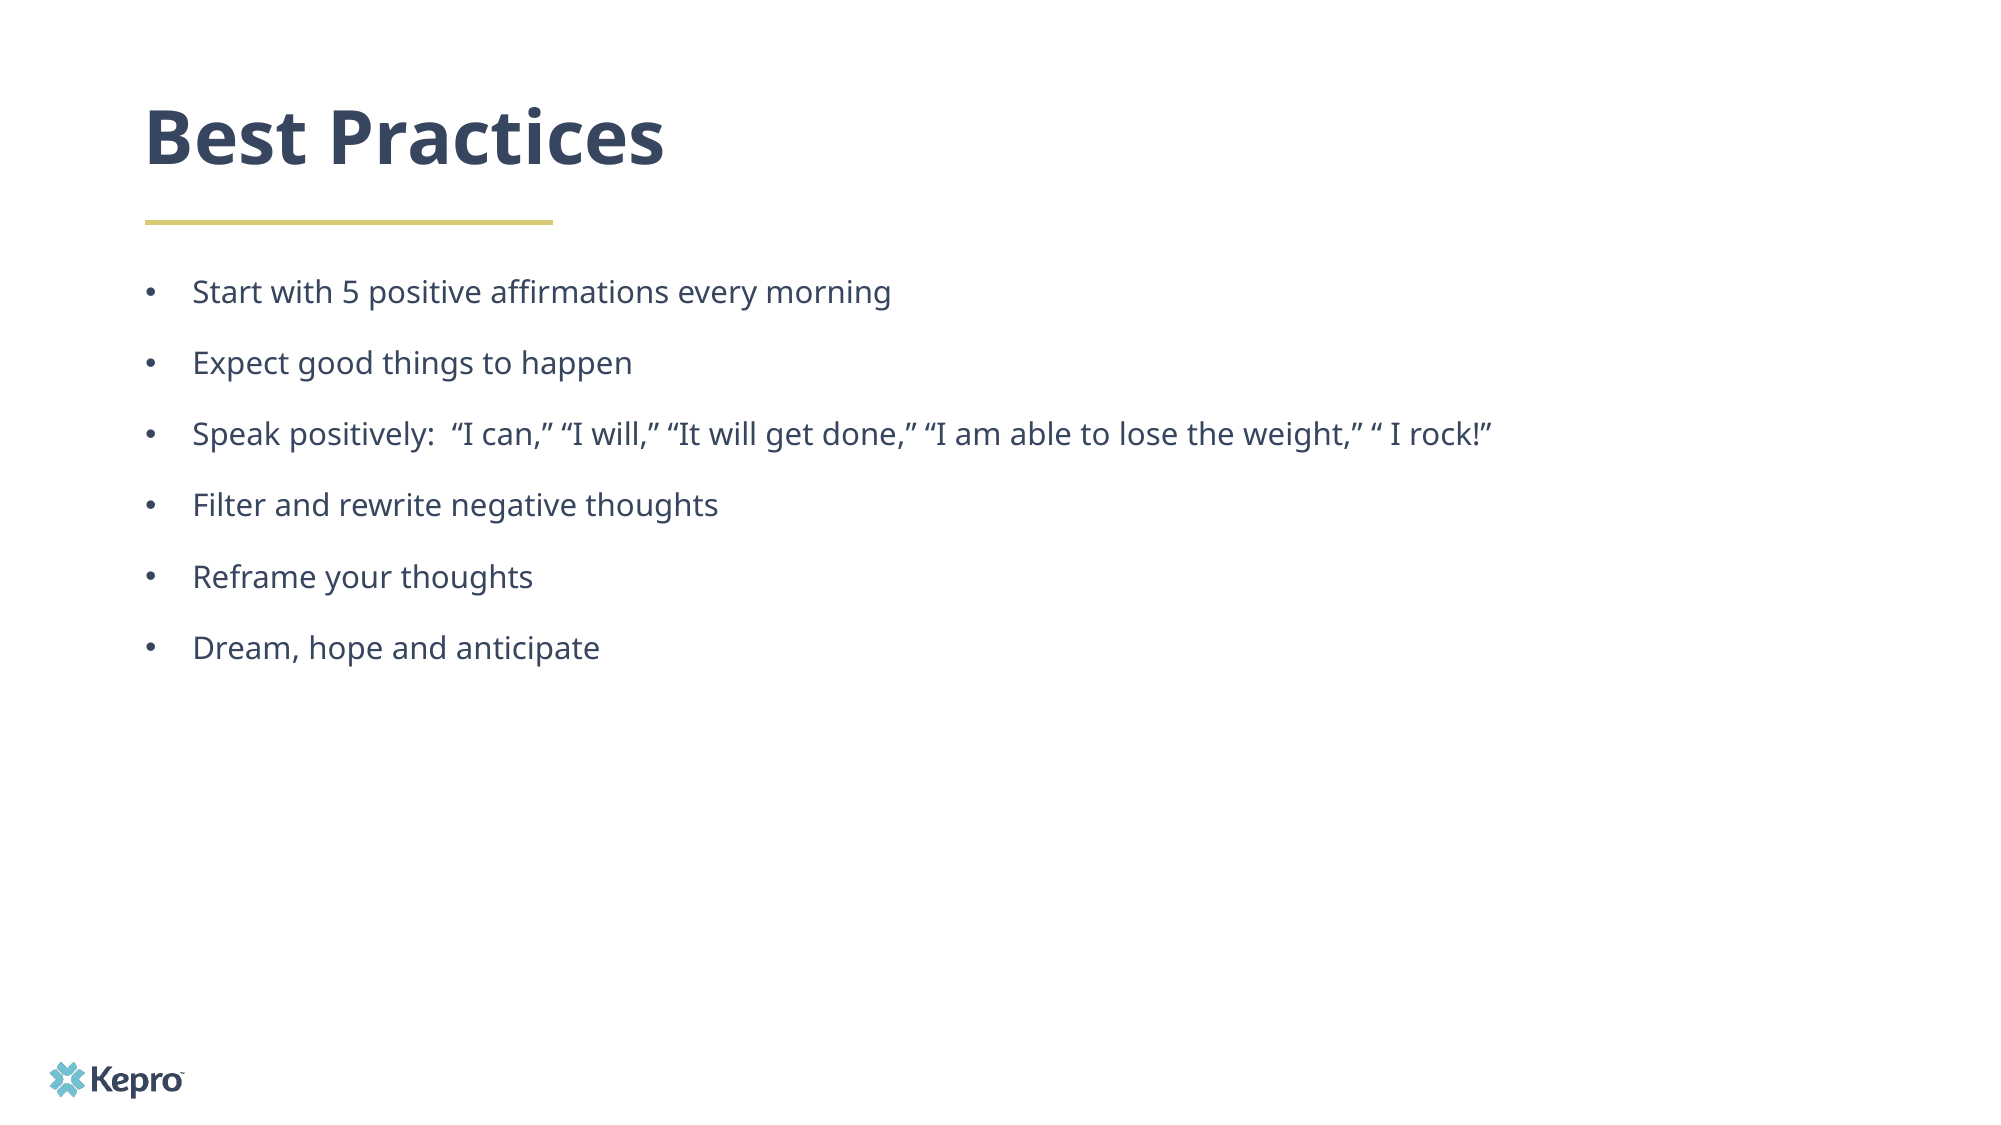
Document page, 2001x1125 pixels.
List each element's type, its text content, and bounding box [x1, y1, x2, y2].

title Best Practices [143, 104, 1788, 176]
list Start with 5 positive affirmations every morning Expect good things to happen Speak positively: “I can,” “I will,” “It will get done,” “I am able to lose the weight,” “ I rock!” Filter and rewrite negative thoughts Reframe your thoughts Dream, hope and anticipate [145, 268, 1822, 987]
picture [24, 1034, 207, 1125]
